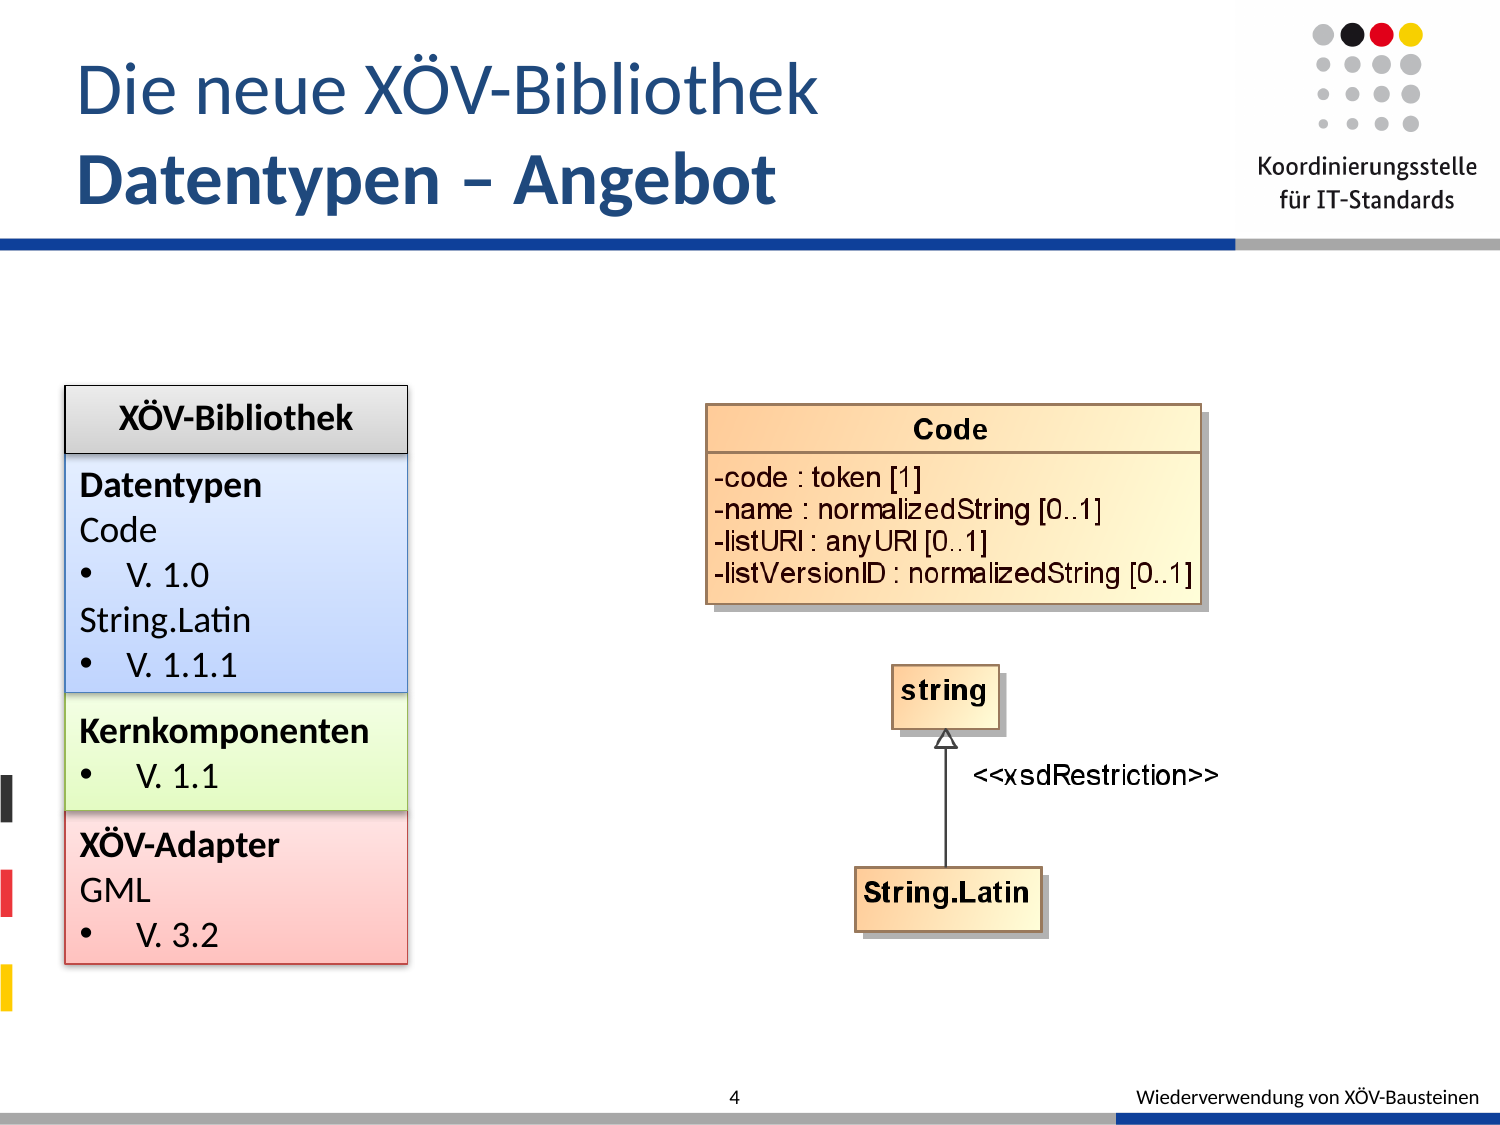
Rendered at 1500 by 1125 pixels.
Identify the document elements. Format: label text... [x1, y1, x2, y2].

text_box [64, 385, 408, 965]
title Die neue XÖV-Bibliothek Datentypen – Angebot [76, 45, 1236, 220]
picture [1235, 0, 1500, 232]
footer Wiederverwendung von XÖV-Bausteinen [1116, 1068, 1500, 1125]
picture [678, 377, 1248, 957]
slide_number 4 [714, 1068, 994, 1125]
